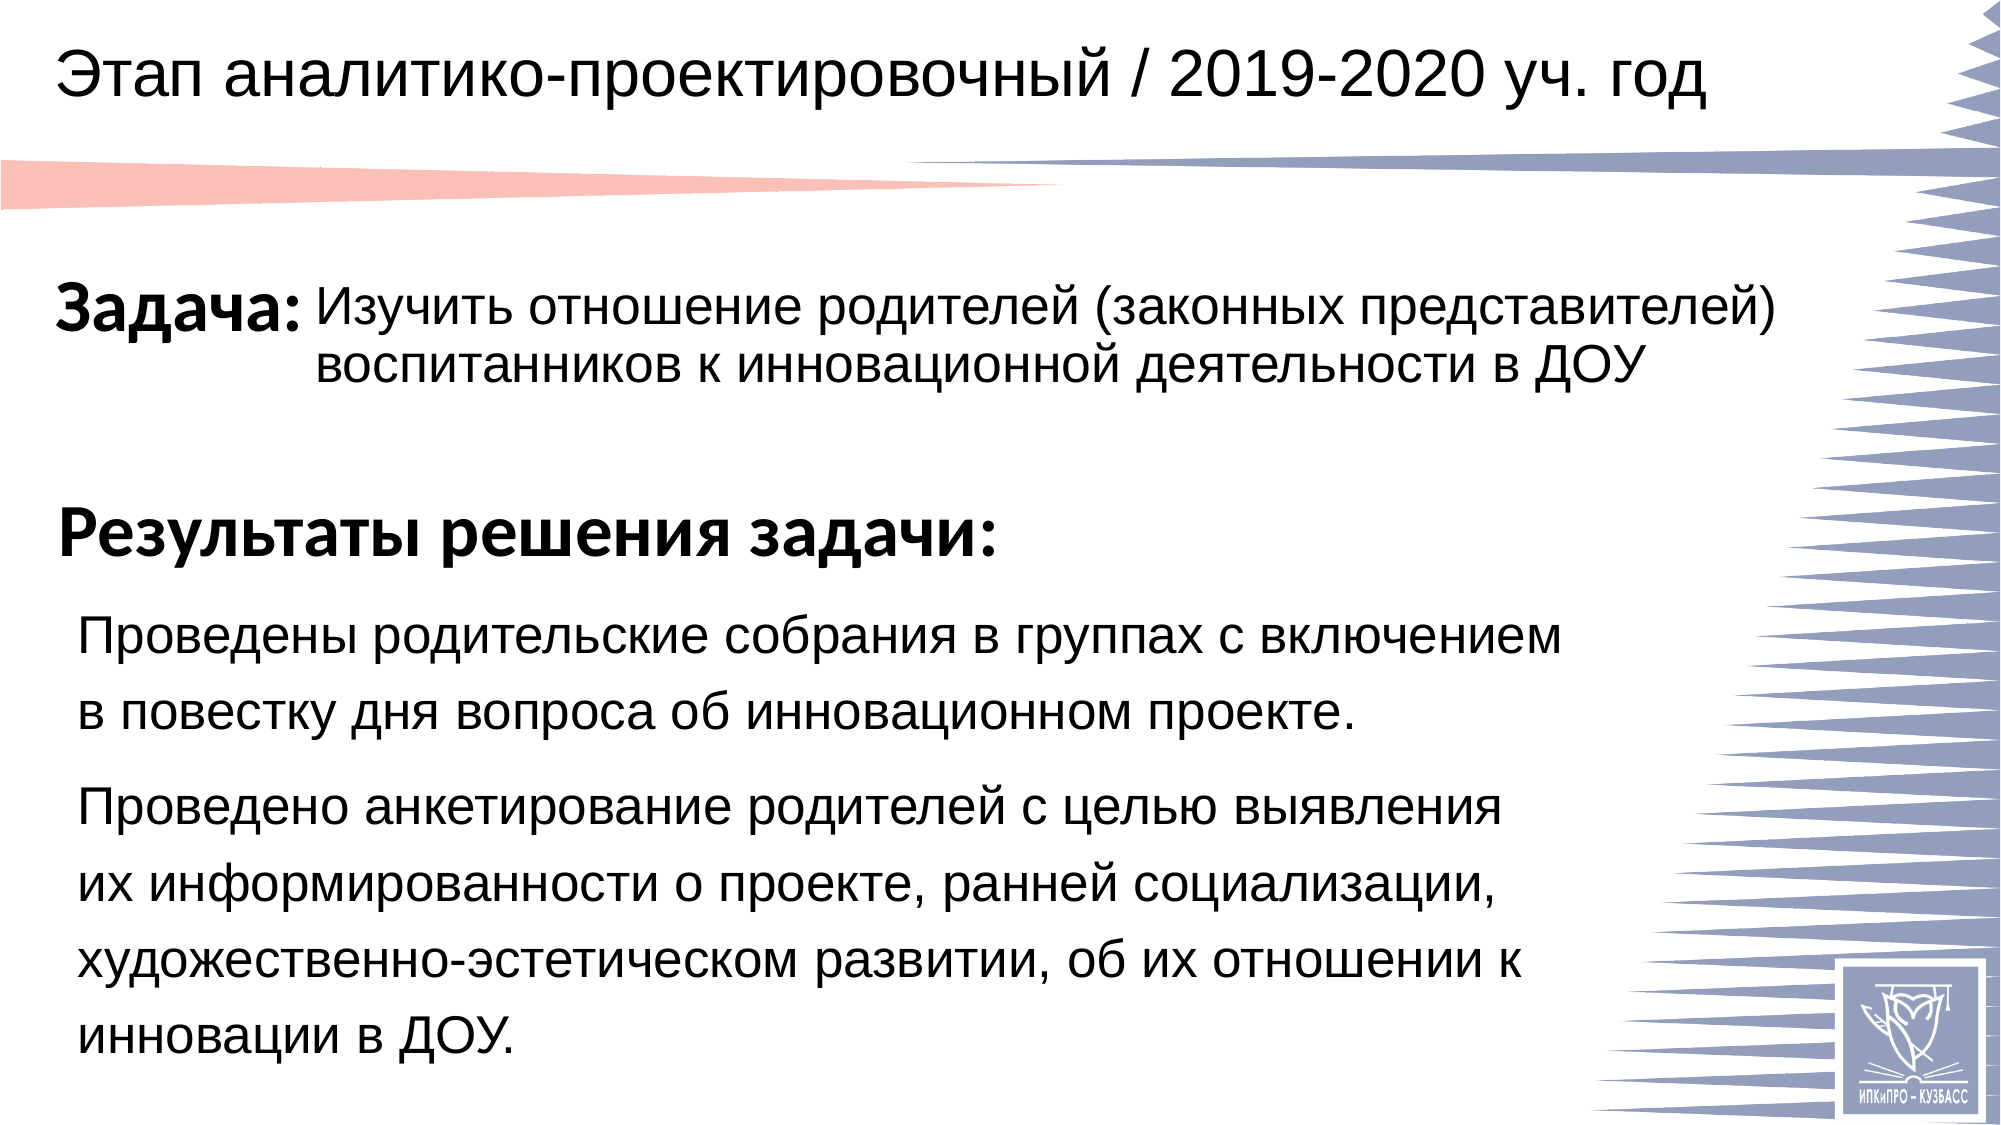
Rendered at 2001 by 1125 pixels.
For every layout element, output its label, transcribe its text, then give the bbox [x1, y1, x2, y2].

list Проведены родительские собрания в группах с включением в повестку дня вопроса об инновационном проекте. Проведено анкетирование родителей с целью выявления их информированности о проекте, ранней социализации, художественно-эстетическом развитии, об их отношении к инновации в ДОУ. [62, 580, 1585, 1100]
list Изучить отношение родителей (законных представителей) воспитанников к инновационной деятельности в ДОУ [300, 271, 1811, 457]
picture [0, 0, 2001, 1125]
title Этап аналитико-проектировочный / 2019-2020 уч. год [39, 24, 1855, 126]
